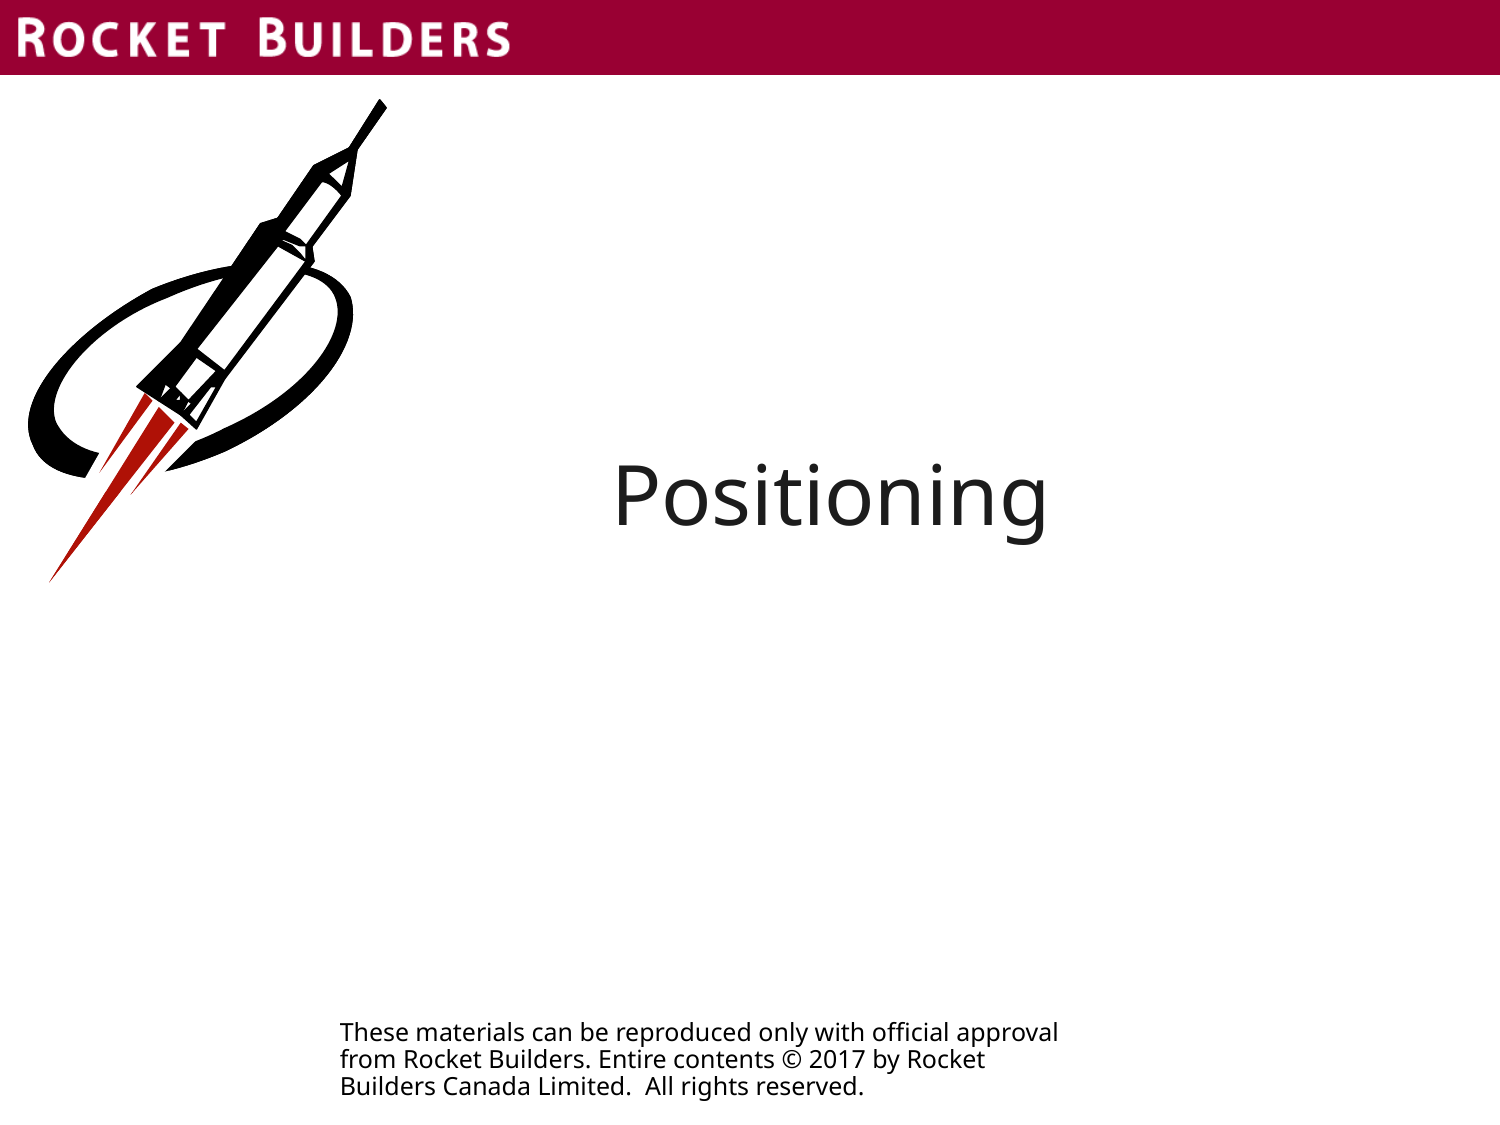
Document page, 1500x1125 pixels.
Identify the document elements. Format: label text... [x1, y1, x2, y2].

title Positioning [225, 362, 1438, 550]
picture [16, 15, 513, 63]
